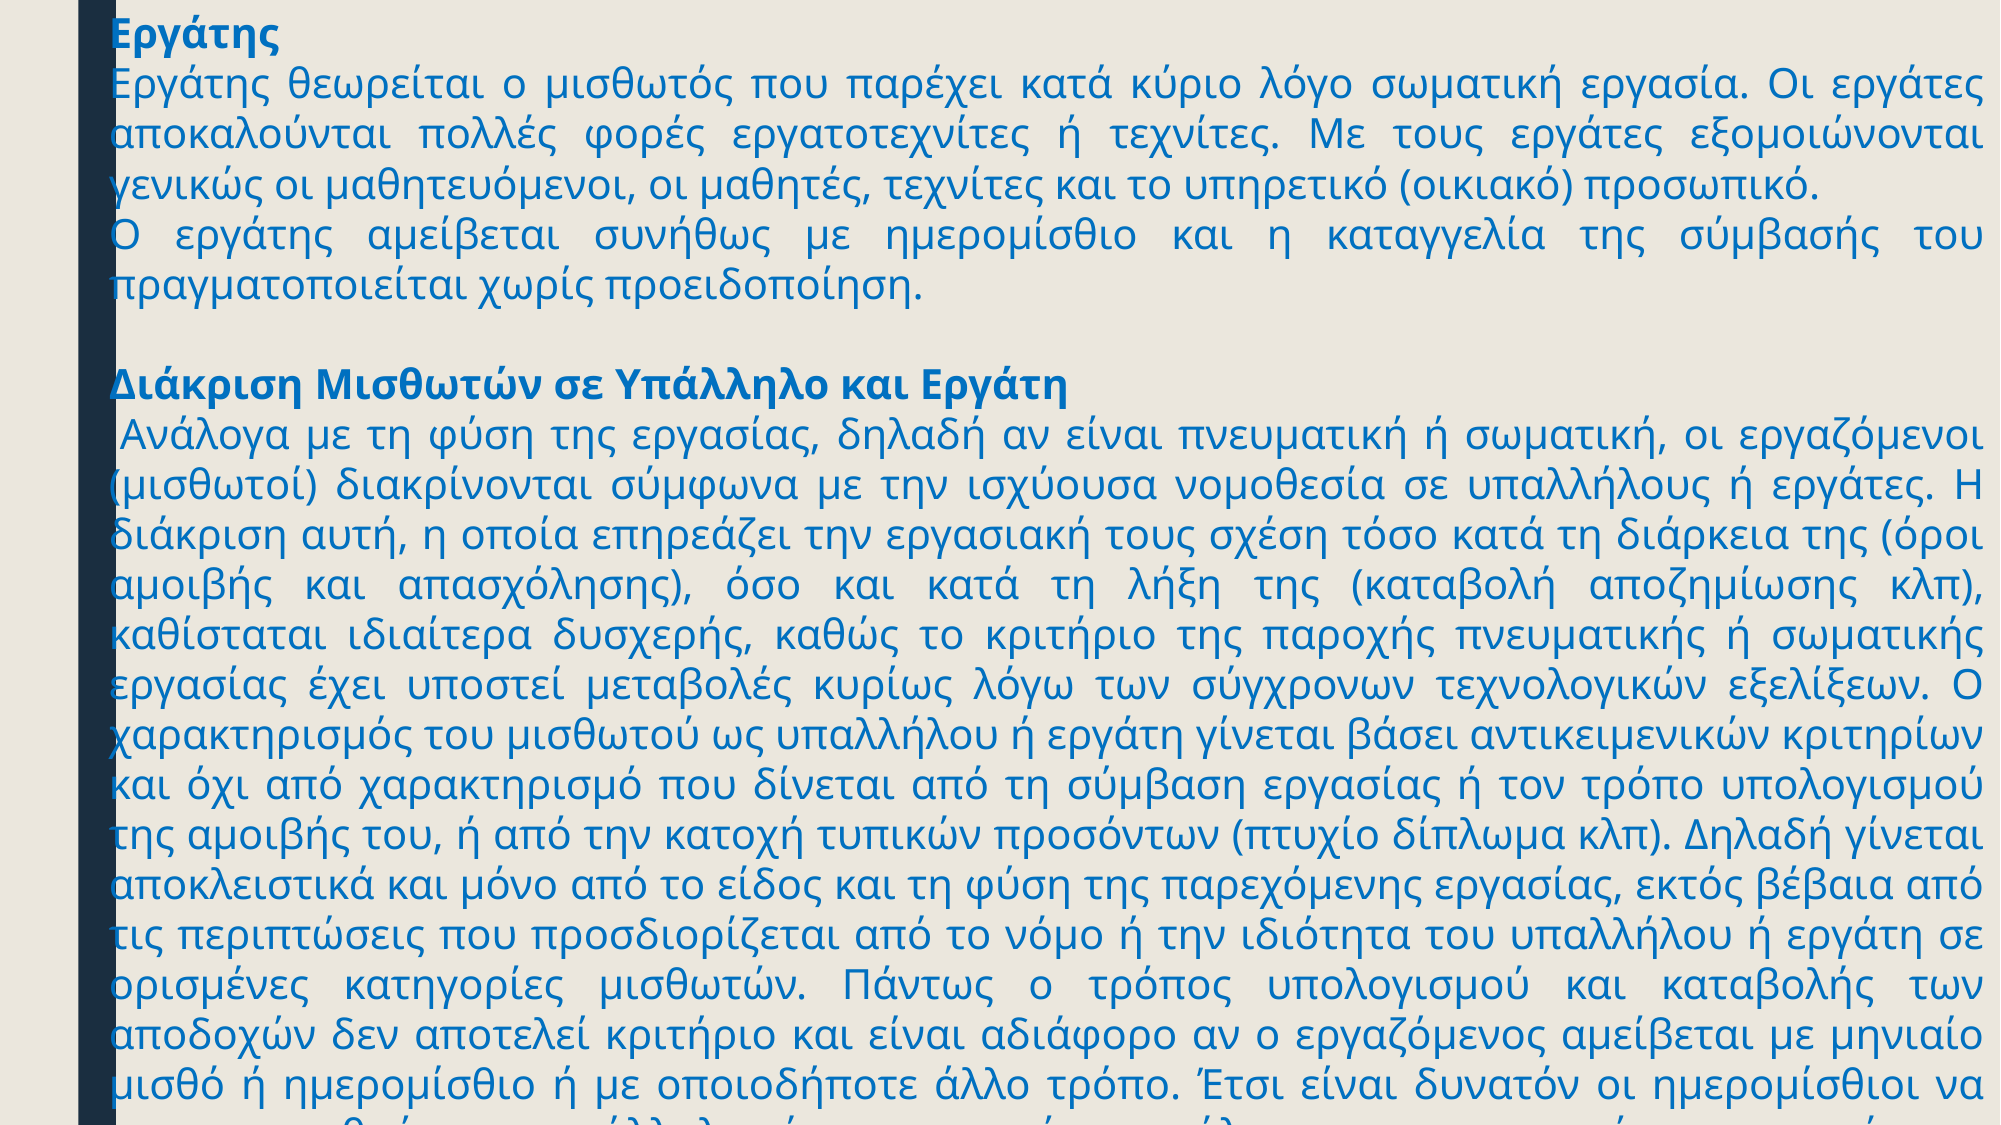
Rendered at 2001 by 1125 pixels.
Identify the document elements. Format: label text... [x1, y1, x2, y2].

text_box Εργάτης Εργάτης θεωρείται ο μισθωτός που παρέχει κατά κύριο λόγο σωματική εργασία. Οι εργάτες αποκαλούνται πολλές φορές εργατοτεχνίτες ή τεχνίτες. Με τους εργάτες εξομοιώνονται γενικώς οι μαθητευόμενοι, οι μαθητές, τεχνίτες και το υπηρετικό (οικιακό) προσωπικό. Ο εργάτης αμείβεται συνήθως με ημερομίσθιο και η καταγγελία της σύμβασής του πραγματοποιείται χωρίς προειδοποίηση. Διάκριση Μισθωτών σε Υπάλληλο και Εργάτη Ανάλογα με τη φύση της εργασίας, δηλαδή αν είναι πνευματική ή σωματική, οι εργαζόμενοι (μισθωτοί) διακρίνονται σύμφωνα με την ισχύουσα νομοθεσία σε υπαλλήλους ή εργάτες. Η διάκριση αυτή, η οποία επηρεάζει την εργασιακή τους σχέση τόσο κατά τη διάρκεια της (όροι αμοιβής και απασχόλησης), όσο και κατά τη λήξη της (καταβολή αποζημίωσης κλπ), καθίσταται ιδιαίτερα δυσχερής, καθώς το κριτήριο της παροχής πνευματικής ή σωματικής εργασίας έχει υποστεί μεταβολές κυρίως λόγω των σύγχρονων τεχνολογικών εξελίξεων. Ο χαρακτηρισμός του μισθωτού ως υπαλλήλου ή εργάτη γίνεται βάσει αντικειμενικών κριτηρίων και όχι από χαρακτηρισμό που δίνεται από τη σύμβαση εργασίας ή τον τρόπο υπολογισμού της αμοιβής του, ή από την κατοχή τυπικών προσόντων (πτυχίο δίπλωμα κλπ). Δηλαδή γίνεται αποκλειστικά και μόνο από το είδος και τη φύση της παρεχόμενης εργασίας, εκτός βέβαια από τις περιπτώσεις που προσδιορίζεται από το νόμο ή την ιδιότητα του υπαλλήλου ή εργάτη σε ορισμένες κατηγορίες μισθωτών. Πάντως ο τρόπος υπολογισμού και καταβολής των αποδοχών δεν αποτελεί κριτήριο και είναι αδιάφορο αν ο εργαζόμενος αμείβεται με μηνιαίο μισθό ή ημερομίσθιο ή με οποιοδήποτε άλλο τρόπο. Έτσι είναι δυνατόν οι ημερομίσθιοι να χαρακτηρισθούν σαν υπάλληλοι ή εργατοτεχνίτες, ανάλογα με τις υπηρεσίες που παρέχουν. Παράλληλα και όσοι αμείβονται με μηνιαίο μισθό δεν χαρακτηρίζονται για μόνο το λόγο αυτό σαν υπάλληλοι, γιατί μπορεί η εργασία που παρέχουν να είναι του εργατοτεχνίτη ή υπηρέτη [94, 0, 2000, 1125]
